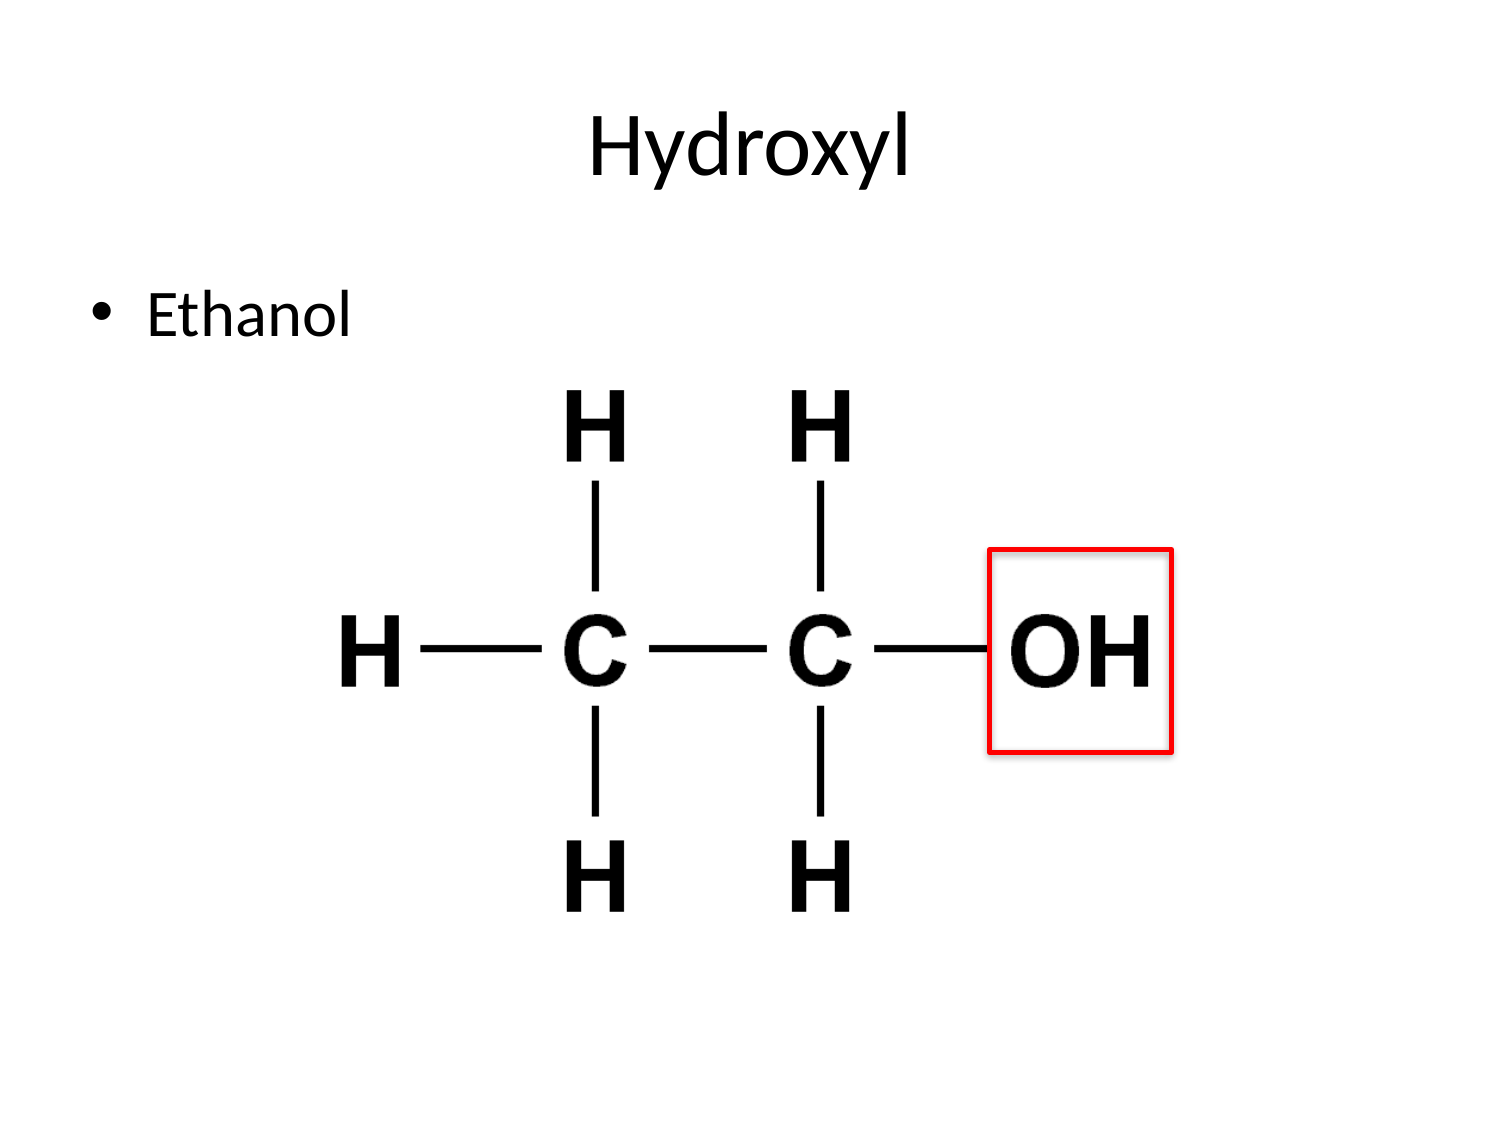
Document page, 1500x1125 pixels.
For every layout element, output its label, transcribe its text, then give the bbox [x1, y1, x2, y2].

title Hydroxyl [75, 45, 1425, 233]
picture [318, 364, 1172, 957]
list Ethanol [75, 262, 1425, 1005]
